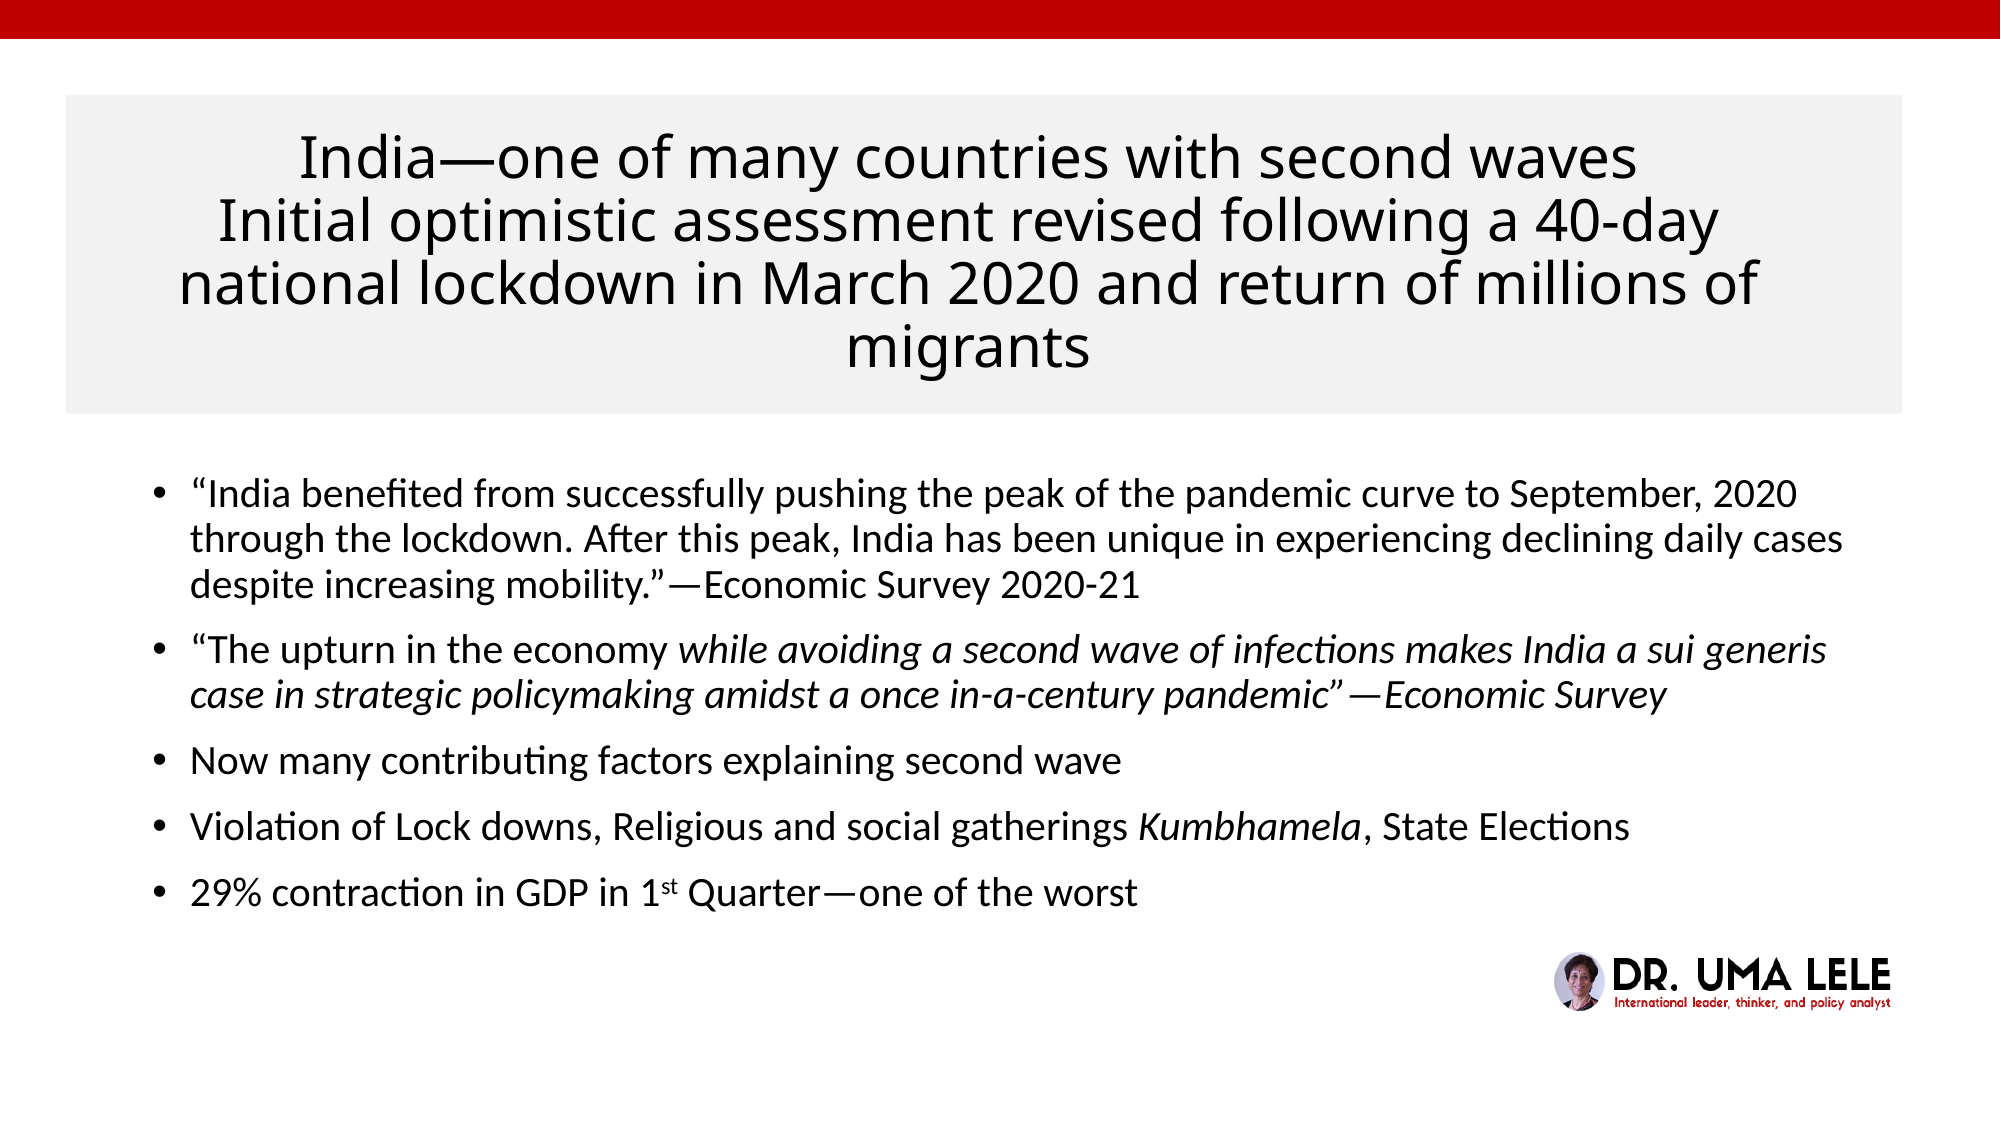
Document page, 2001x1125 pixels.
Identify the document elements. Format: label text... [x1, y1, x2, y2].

title India—one of many countries with second waves Initial optimistic assessment revised following a 40-day national lockdown in March 2020 and return of millions of migrants [106, 145, 1832, 364]
list “India benefited from successfully pushing the peak of the pandemic curve to September, 2020 through the lockdown. After this peak, India has been unique in experiencing declining daily cases despite increasing mobility.”—Economic Survey 2020-21 “The upturn in the economy while avoiding a second wave of infections makes India a sui generis case in strategic policymaking amidst a once in-a-century pandemic”—Economic Survey Now many contributing factors explaining second wave Violation of Lock downs, Religious and social gatherings Kumbhamela, State Elections 29% contraction in GDP in 1st Quarter—one of the worst [137, 464, 1863, 1125]
text_box [0, 0, 2000, 39]
text_box [65, 94, 1903, 415]
picture [1547, 950, 1903, 1014]
